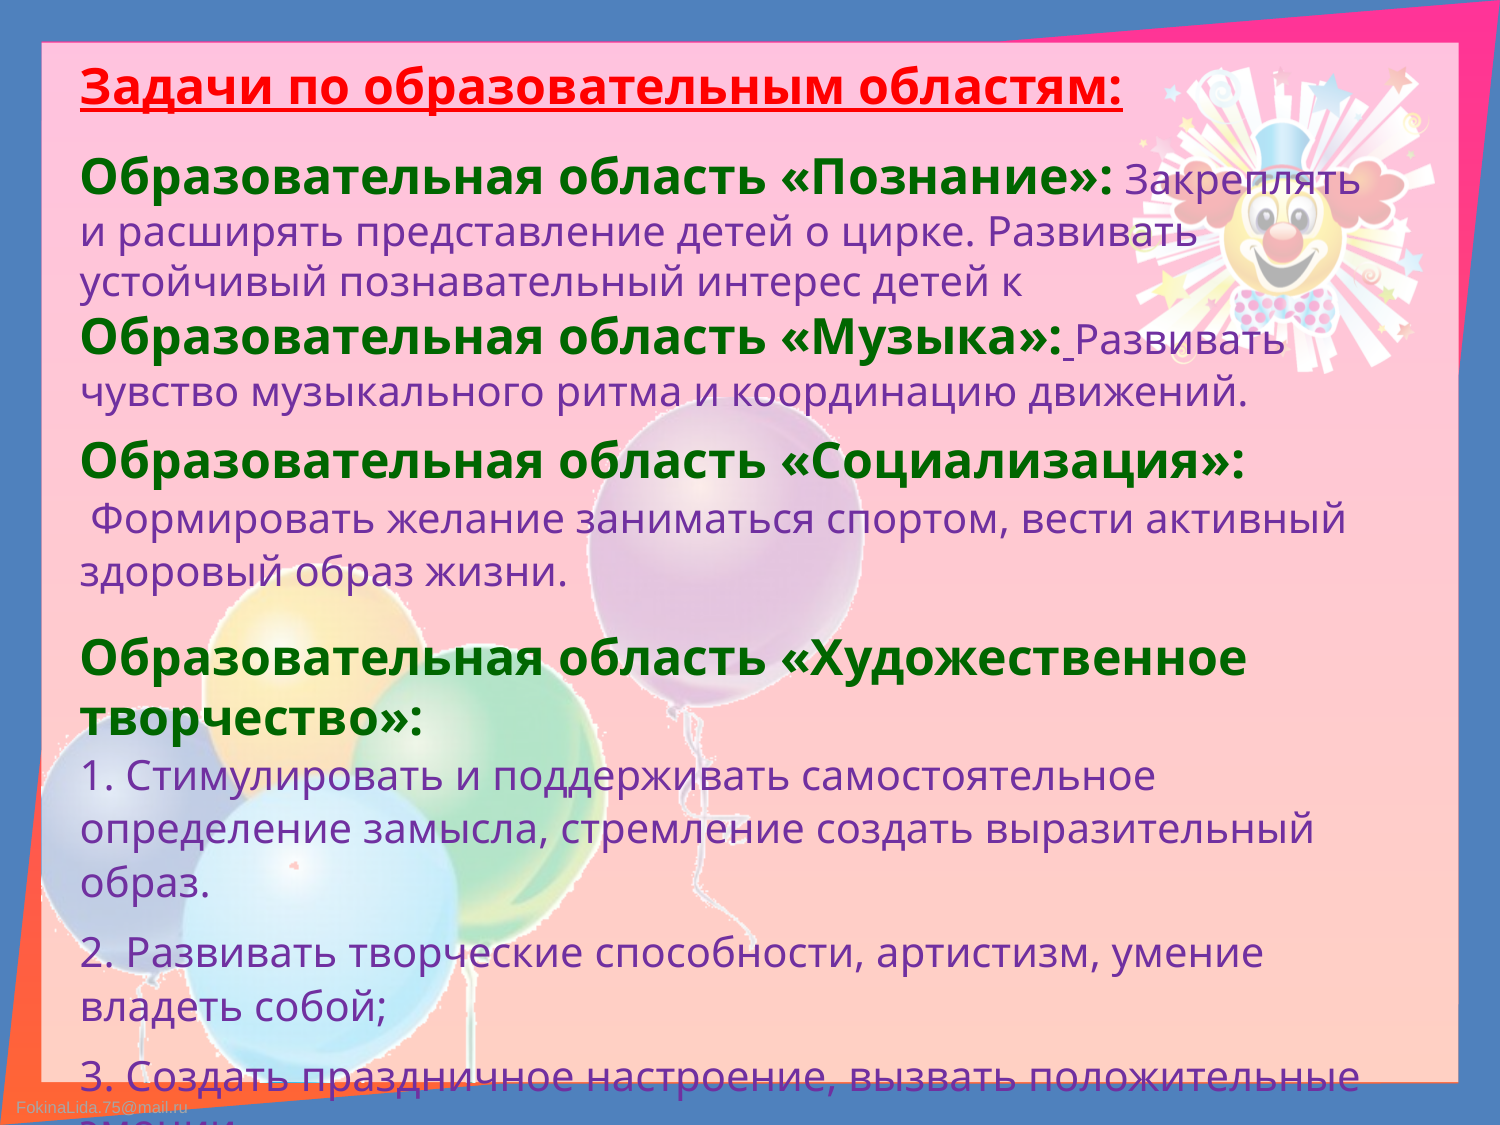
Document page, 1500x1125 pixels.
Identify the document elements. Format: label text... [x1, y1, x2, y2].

text_box Задачи по образовательным областям: Образовательная область «Познание»: Закреплять и расширять представление детей о цирке. Развивать устойчивый познавательный интерес детей к Образовательная область «Музыка»: Развивать чувство музыкального ритма и координацию движений. Образовательная область «Социализация»: Формировать желание заниматься спортом, вести активный здоровый образ жизни. Образовательная область «Художественное творчество»: 1. Стимулировать и поддерживать самостоятельное определение замысла, стремление создать выразительный образ. 2. Развивать творческие способности, артистизм, умение владеть собой; 3. Создать праздничное настроение, вызвать положительные эмоции. [64, 42, 1412, 1125]
